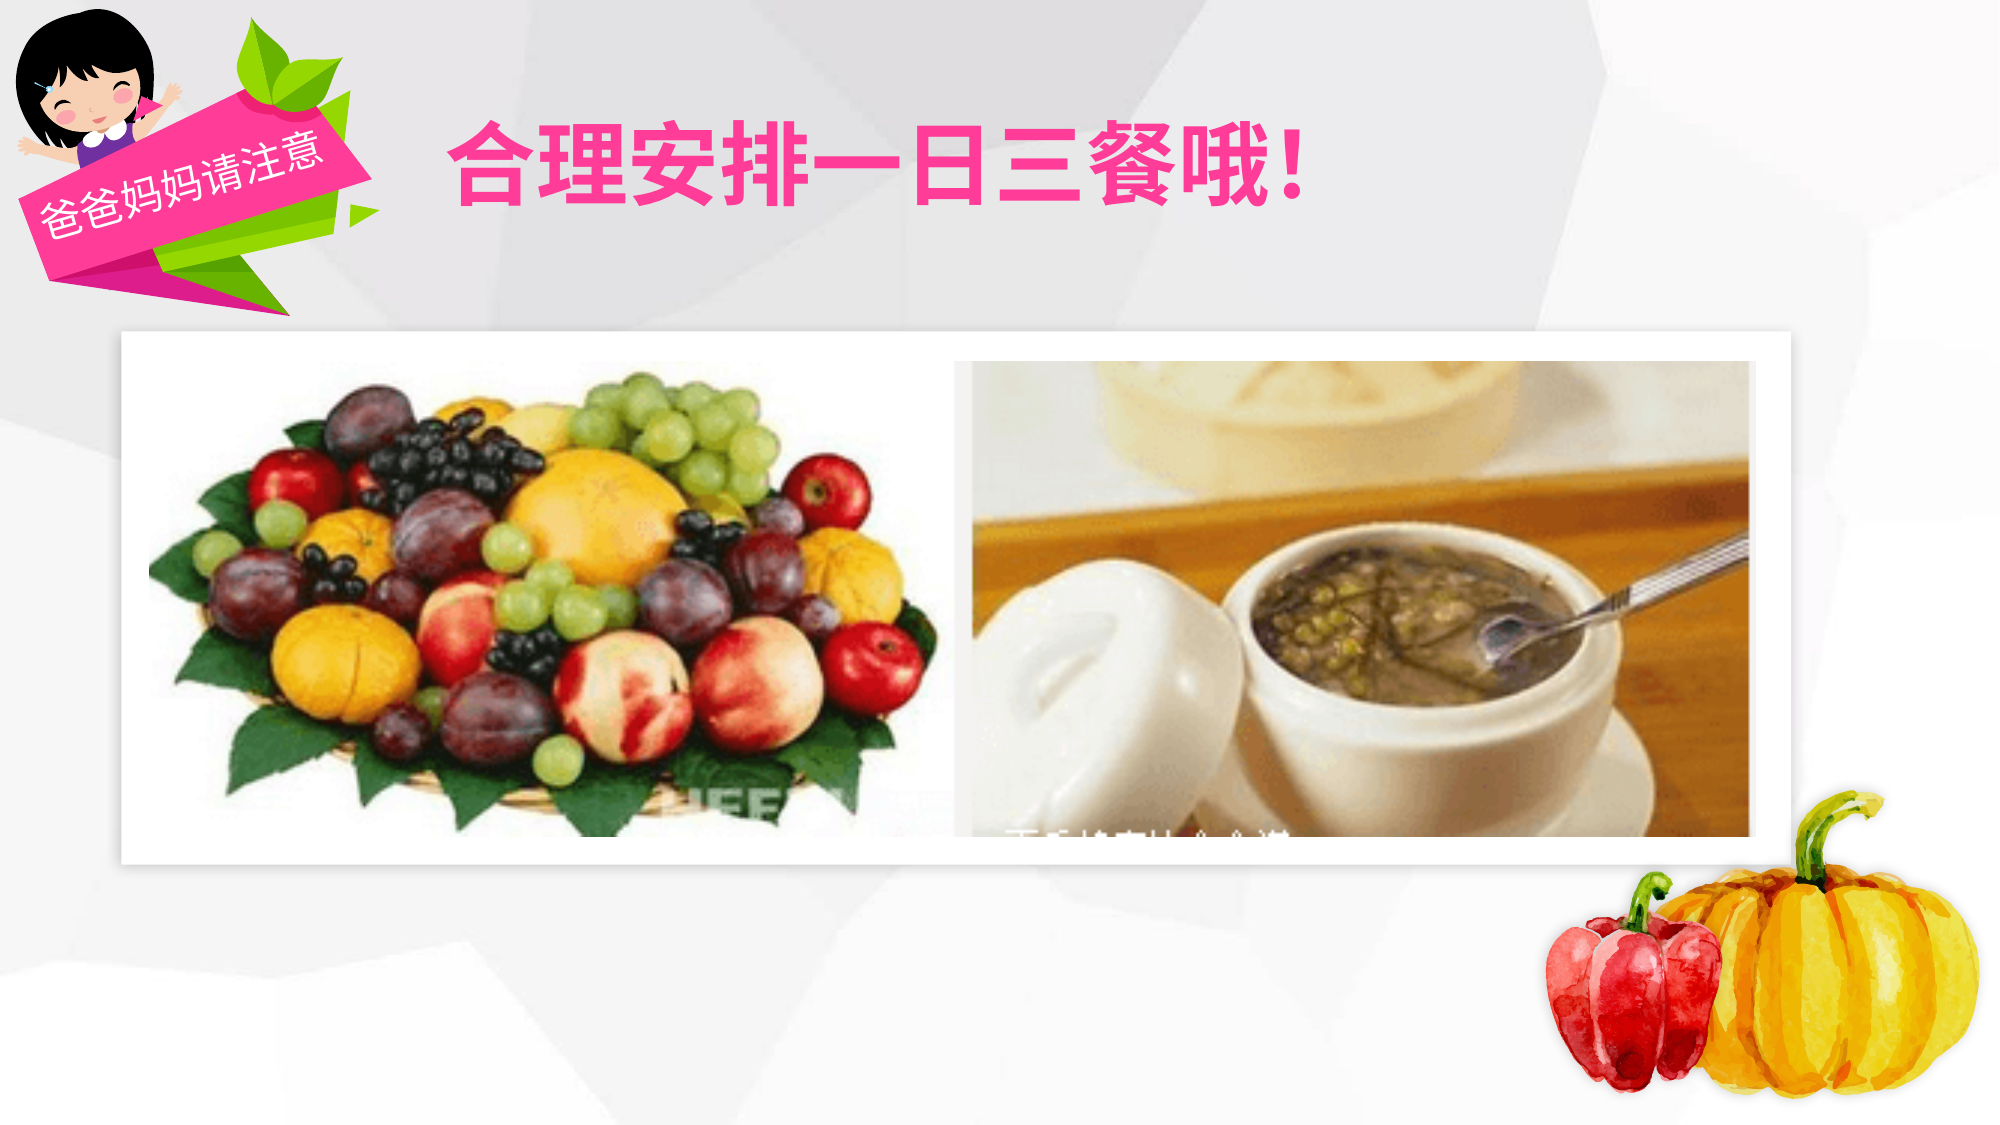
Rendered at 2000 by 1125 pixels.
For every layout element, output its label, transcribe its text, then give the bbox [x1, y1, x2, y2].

title 合理安排一日三餐哦！ [429, 59, 1862, 278]
picture [0, 0, 2000, 1125]
